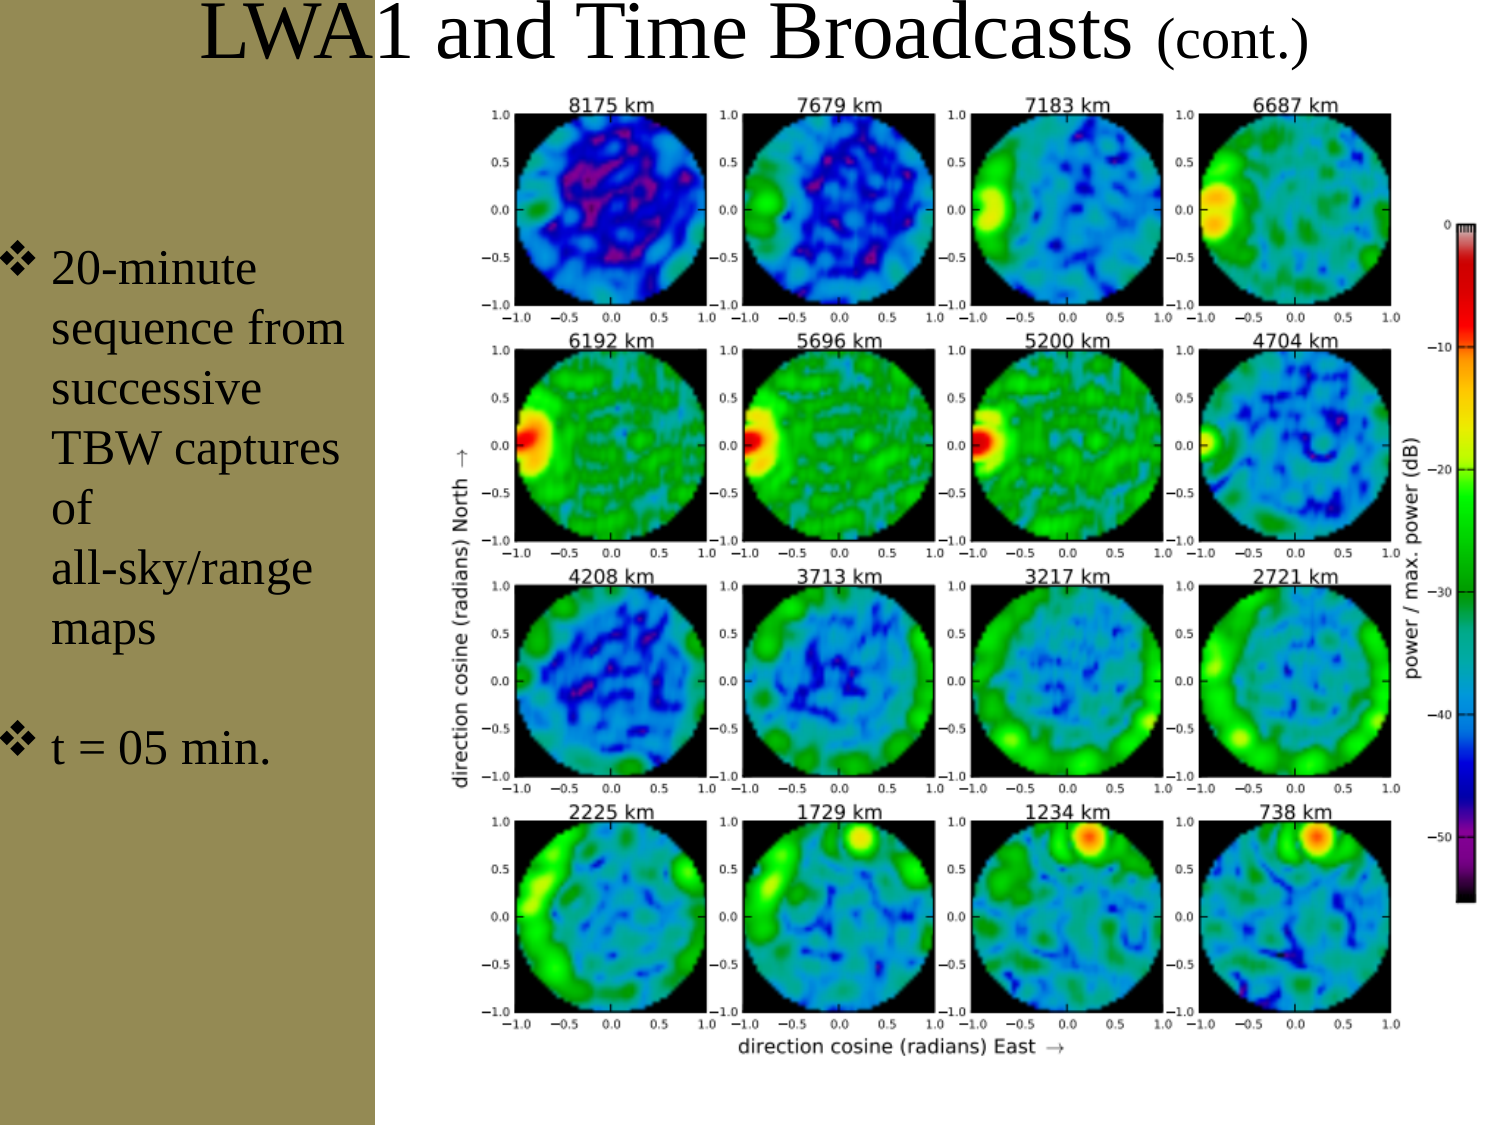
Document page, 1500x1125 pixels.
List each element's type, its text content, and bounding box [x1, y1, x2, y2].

text_box LWA1 and Time Broadcasts (cont.) [70, 0, 372, 83]
text_box 20-minute sequence from successive TBW captures of all-sky/range maps t = 05 min. [0, 227, 369, 783]
picture [374, 0, 1500, 1125]
